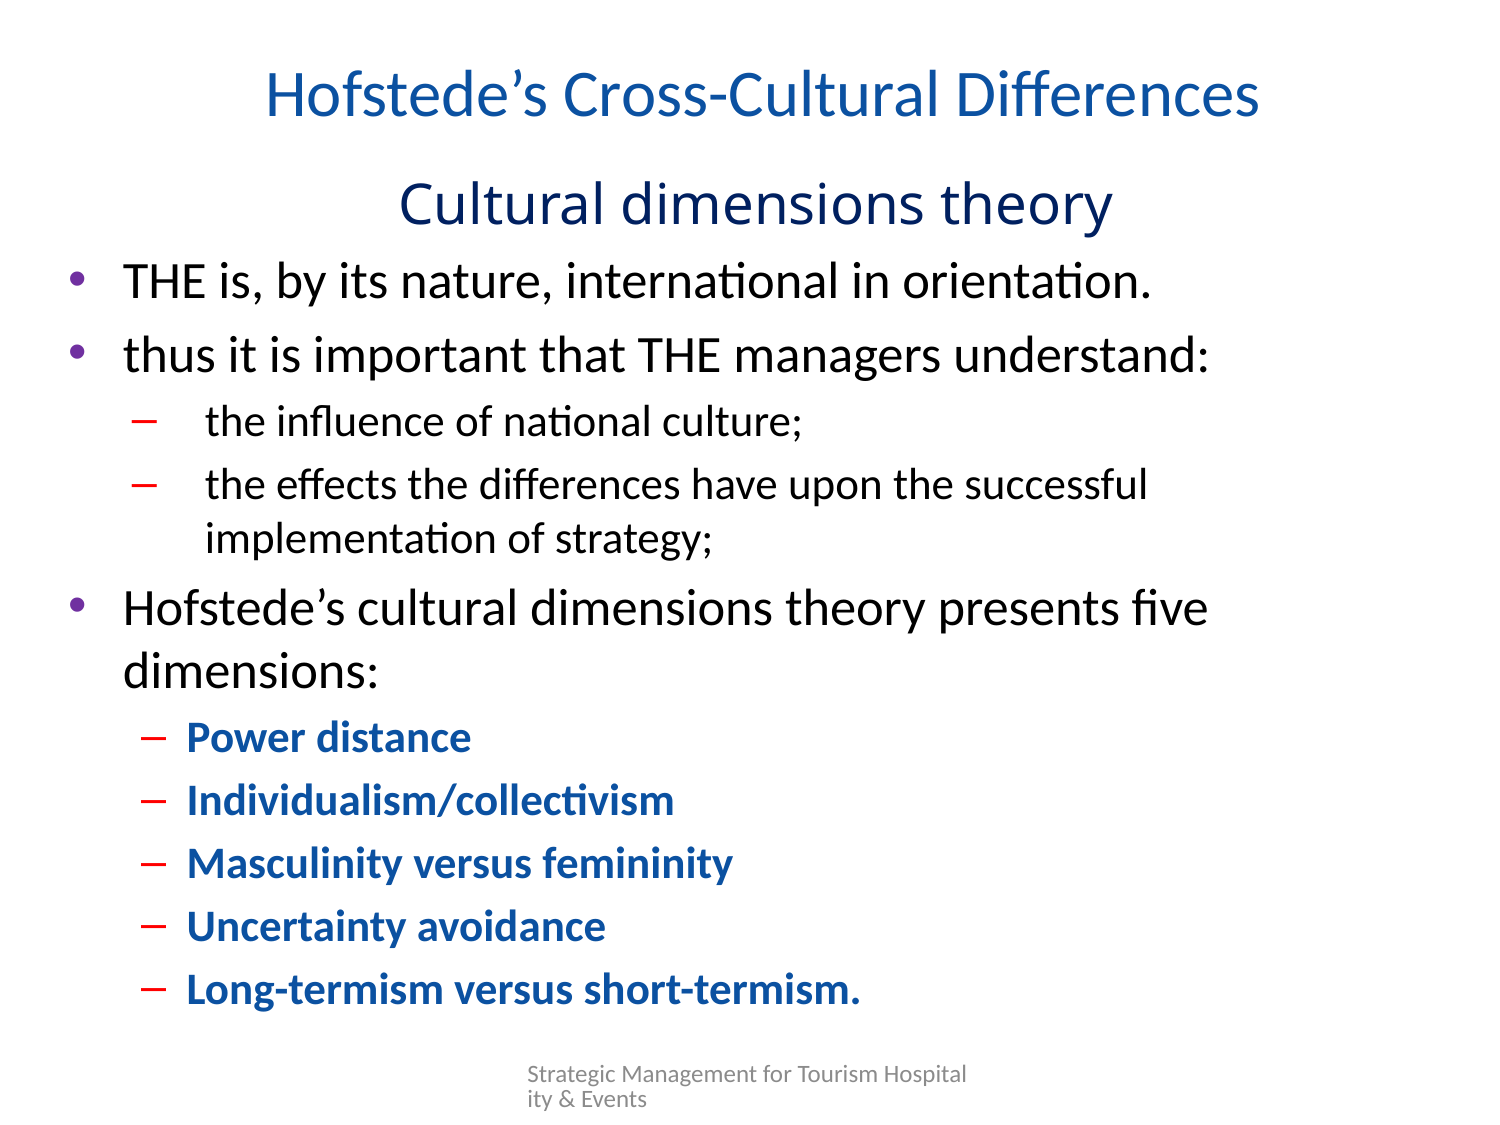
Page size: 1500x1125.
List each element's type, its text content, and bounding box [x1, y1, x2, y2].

footer Strategic Management for Tourism Hospitality & Events [512, 1042, 988, 1103]
list Cultural dimensions theory THE is, by its nature, international in orientation. thus it is important that THE managers understand: the influence of national culture; the effects the differences have upon the successful implementation of strategy; Hofstede’s cultural dimensions theory presents five dimensions: Power distance Individualism/collectivism Masculinity versus femininity Uncertainty avoidance Long-termism versus short-termism. [53, 160, 1459, 1024]
title Hofstede’s Cross-Cultural Differences [88, 30, 1439, 149]
